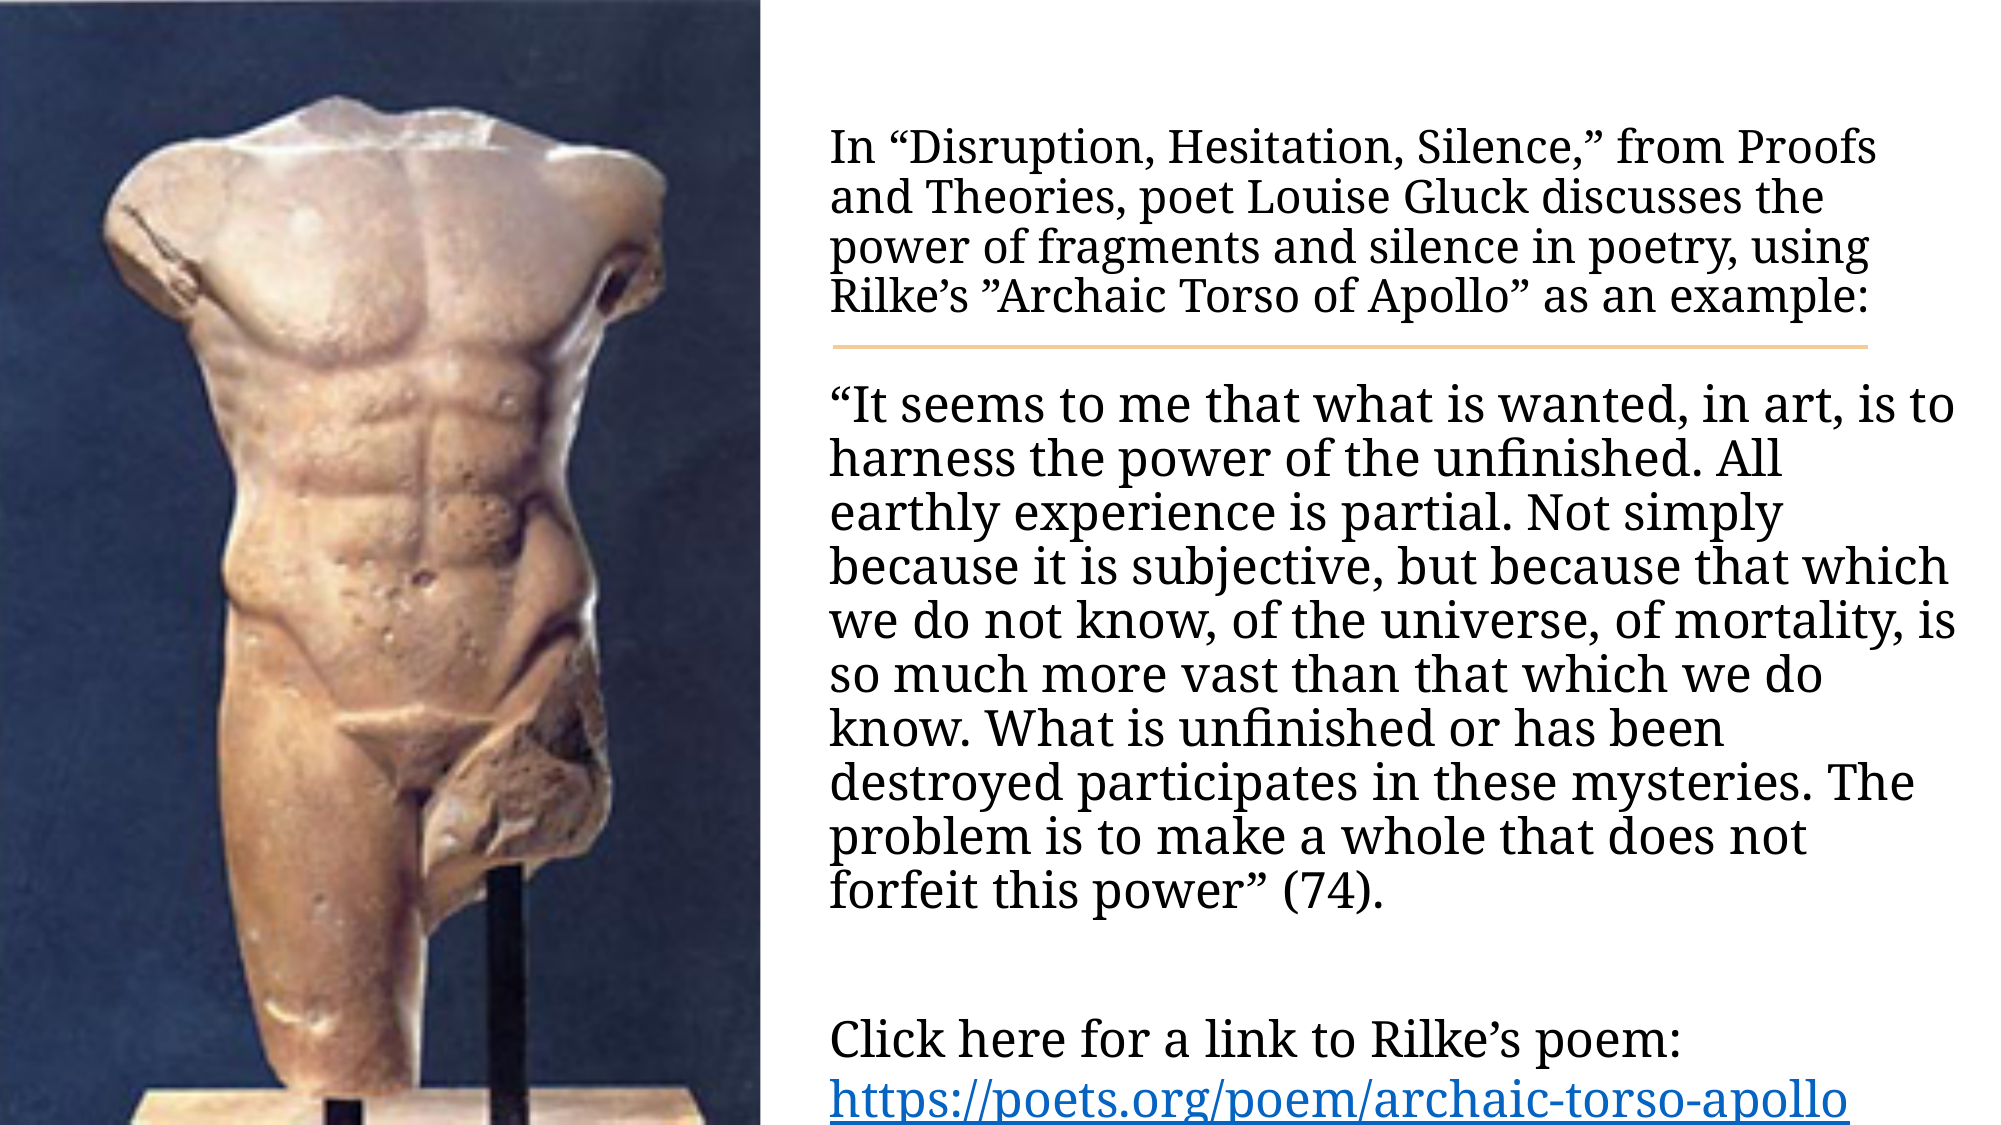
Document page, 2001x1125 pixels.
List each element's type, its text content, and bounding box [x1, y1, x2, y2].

title In “Disruption, Hesitation, Silence,” from Proofs and Theories, poet Louise Gluck discusses the power of fragments and silence in poetry, using Rilke’s ”Archaic Torso of Apollo” as an example: [814, 65, 1895, 371]
list “It seems to me that what is wanted, in art, is to harness the power of the unfinished. All earthly experience is partial. Not simply because it is subjective, but because that which we do not know, of the universe, of mortality, is so much more vast than that which we do know. What is unfinished or has been destroyed participates in these mysteries. The problem is to make a whole that does not forfeit this power” (74). Click here for a link to Rilke’s poem: https://poets.org/poem/archaic-torso-apollo [814, 371, 1977, 1060]
picture [0, 0, 761, 1125]
